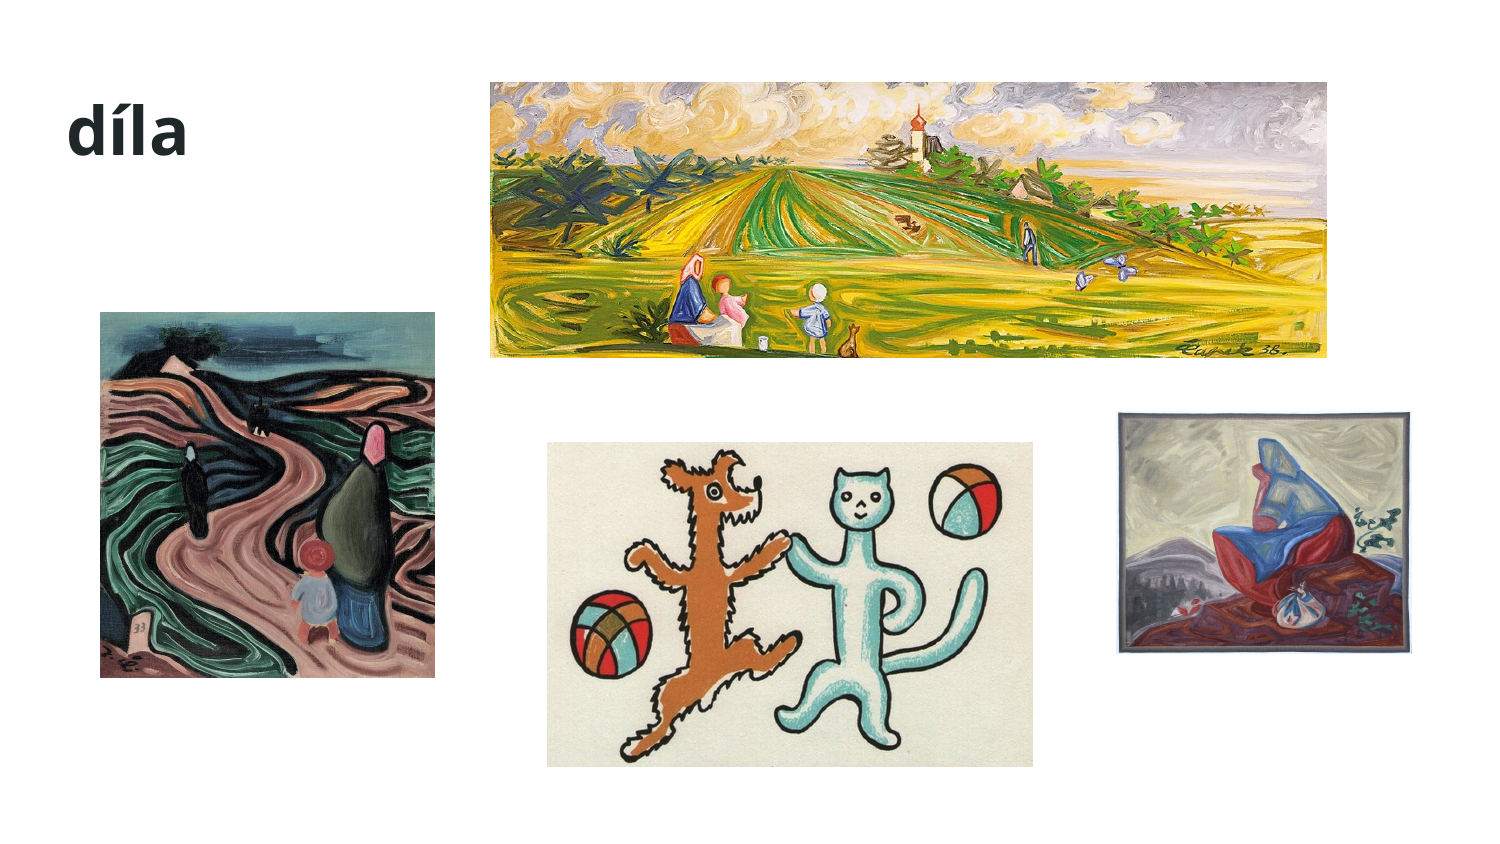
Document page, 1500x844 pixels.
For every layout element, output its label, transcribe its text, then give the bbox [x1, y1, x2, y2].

picture [490, 82, 1327, 359]
picture [100, 312, 436, 679]
picture [547, 442, 1034, 767]
picture [1116, 410, 1413, 655]
title díla [51, 72, 1449, 167]
